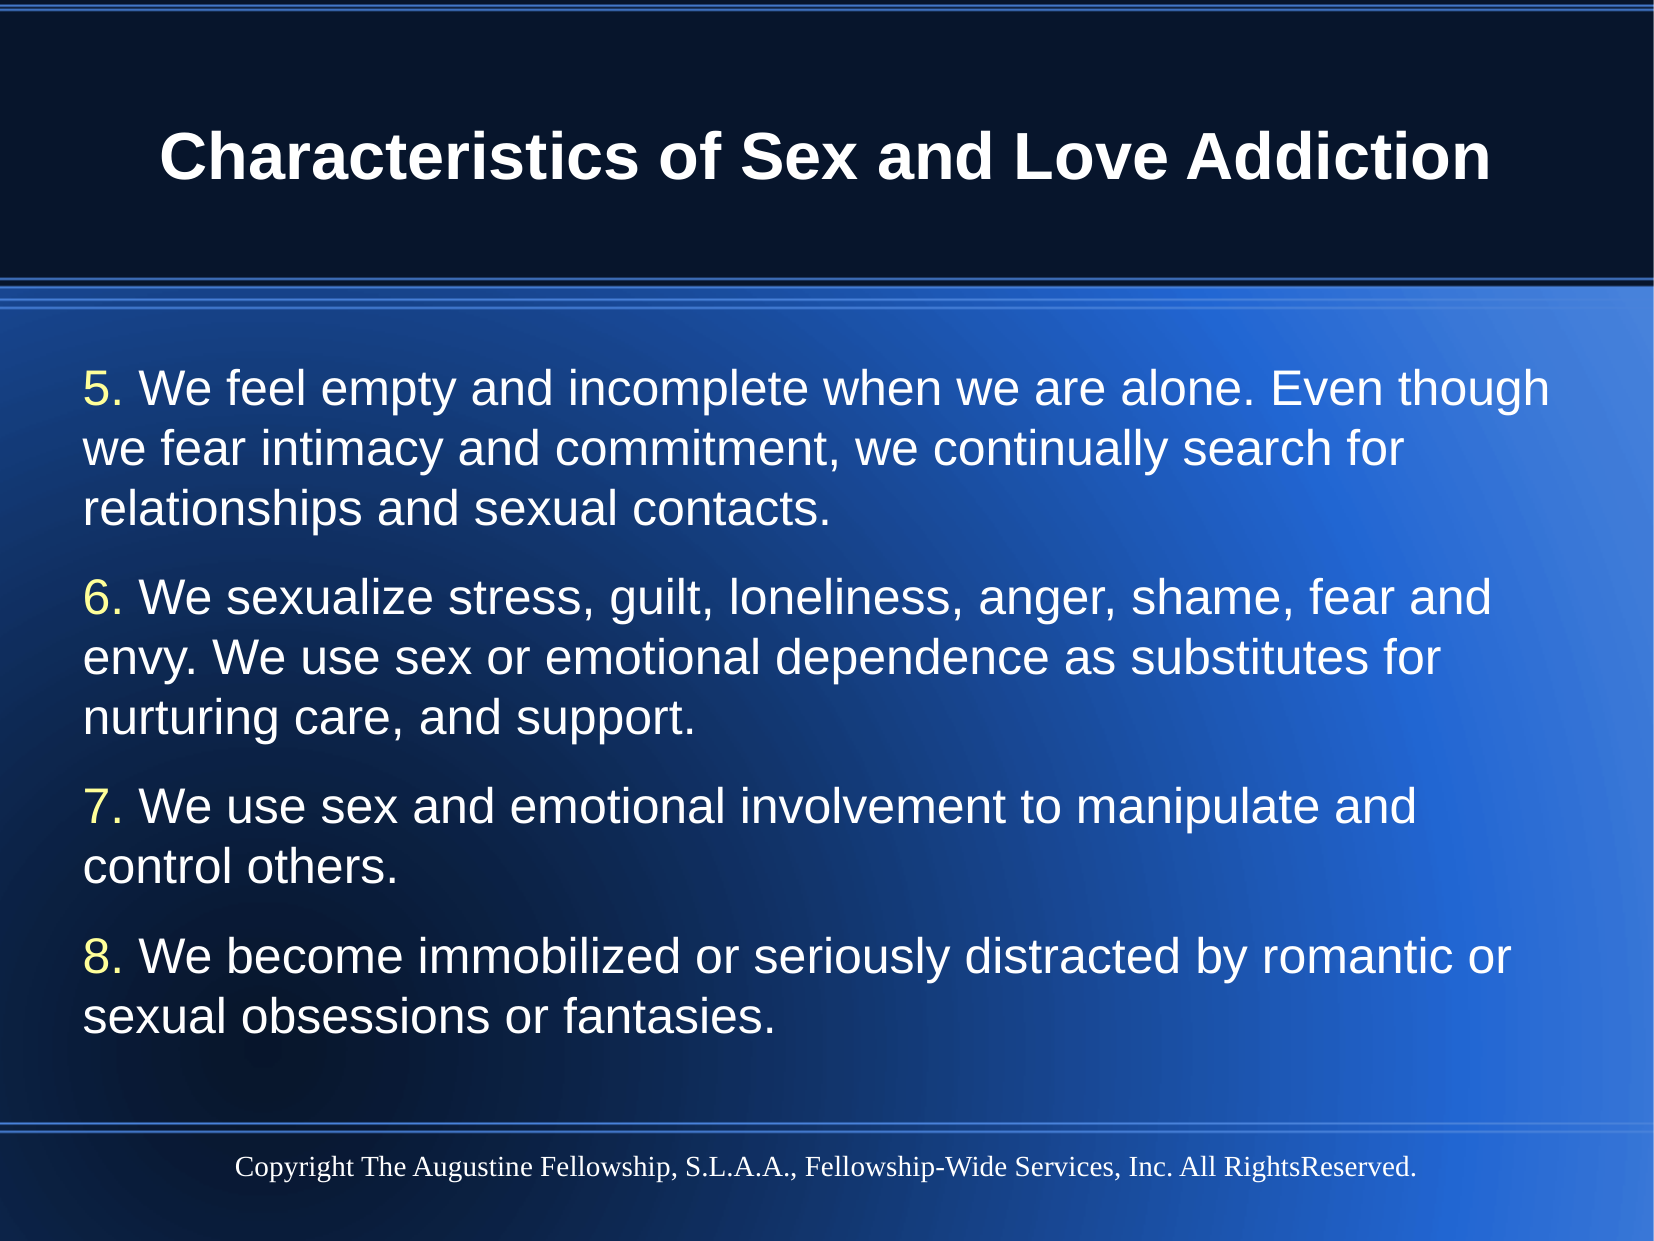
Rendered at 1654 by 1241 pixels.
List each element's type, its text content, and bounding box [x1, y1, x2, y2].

title Characteristics of Sex and Love Addiction [82, 49, 1571, 257]
footer Copyright The Augustine Fellowship, S.L.A.A., Fellowship-Wide Services, Inc. All RightsReserved. [82, 1147, 1571, 1233]
picture [0, 0, 1654, 1241]
list 5. We feel empty and incomplete when we are alone. Even though we fear intimacy and commitment, we continually search for relationships and sexual contacts. 6. We sexualize stress, guilt, loneliness, anger, shame, fear and envy. We use sex or emotional dependence as substitutes for nurturing care, and support. 7. We use sex and emotional involvement to manipulate and control others. 8. We become immobilized or seriously distracted by romantic or sexual obsessions or fantasies. [82, 355, 1571, 1058]
